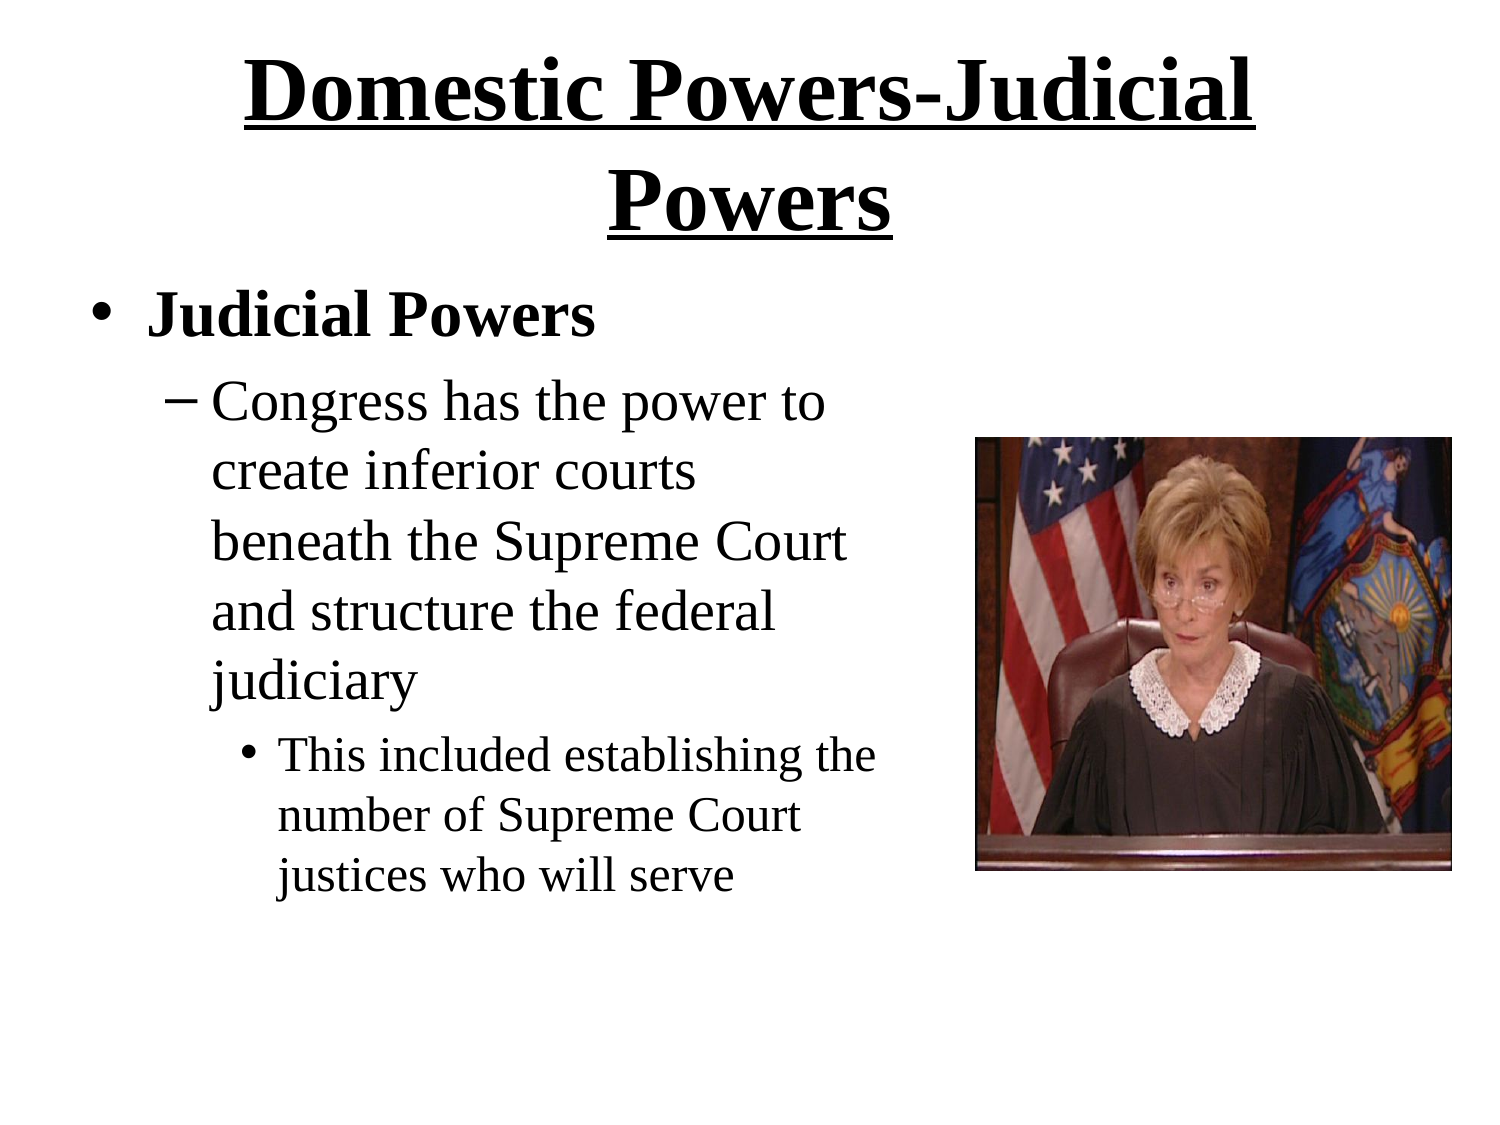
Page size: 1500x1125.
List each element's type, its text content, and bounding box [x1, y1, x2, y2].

title Domestic Powers-Judicial Powers [75, 45, 1425, 233]
picture [974, 437, 1452, 871]
list Judicial Powers Congress has the power to create inferior courts beneath the Supreme Court and structure the federal judiciary This included establishing the number of Supreme Court justices who will serve [75, 262, 900, 1005]
